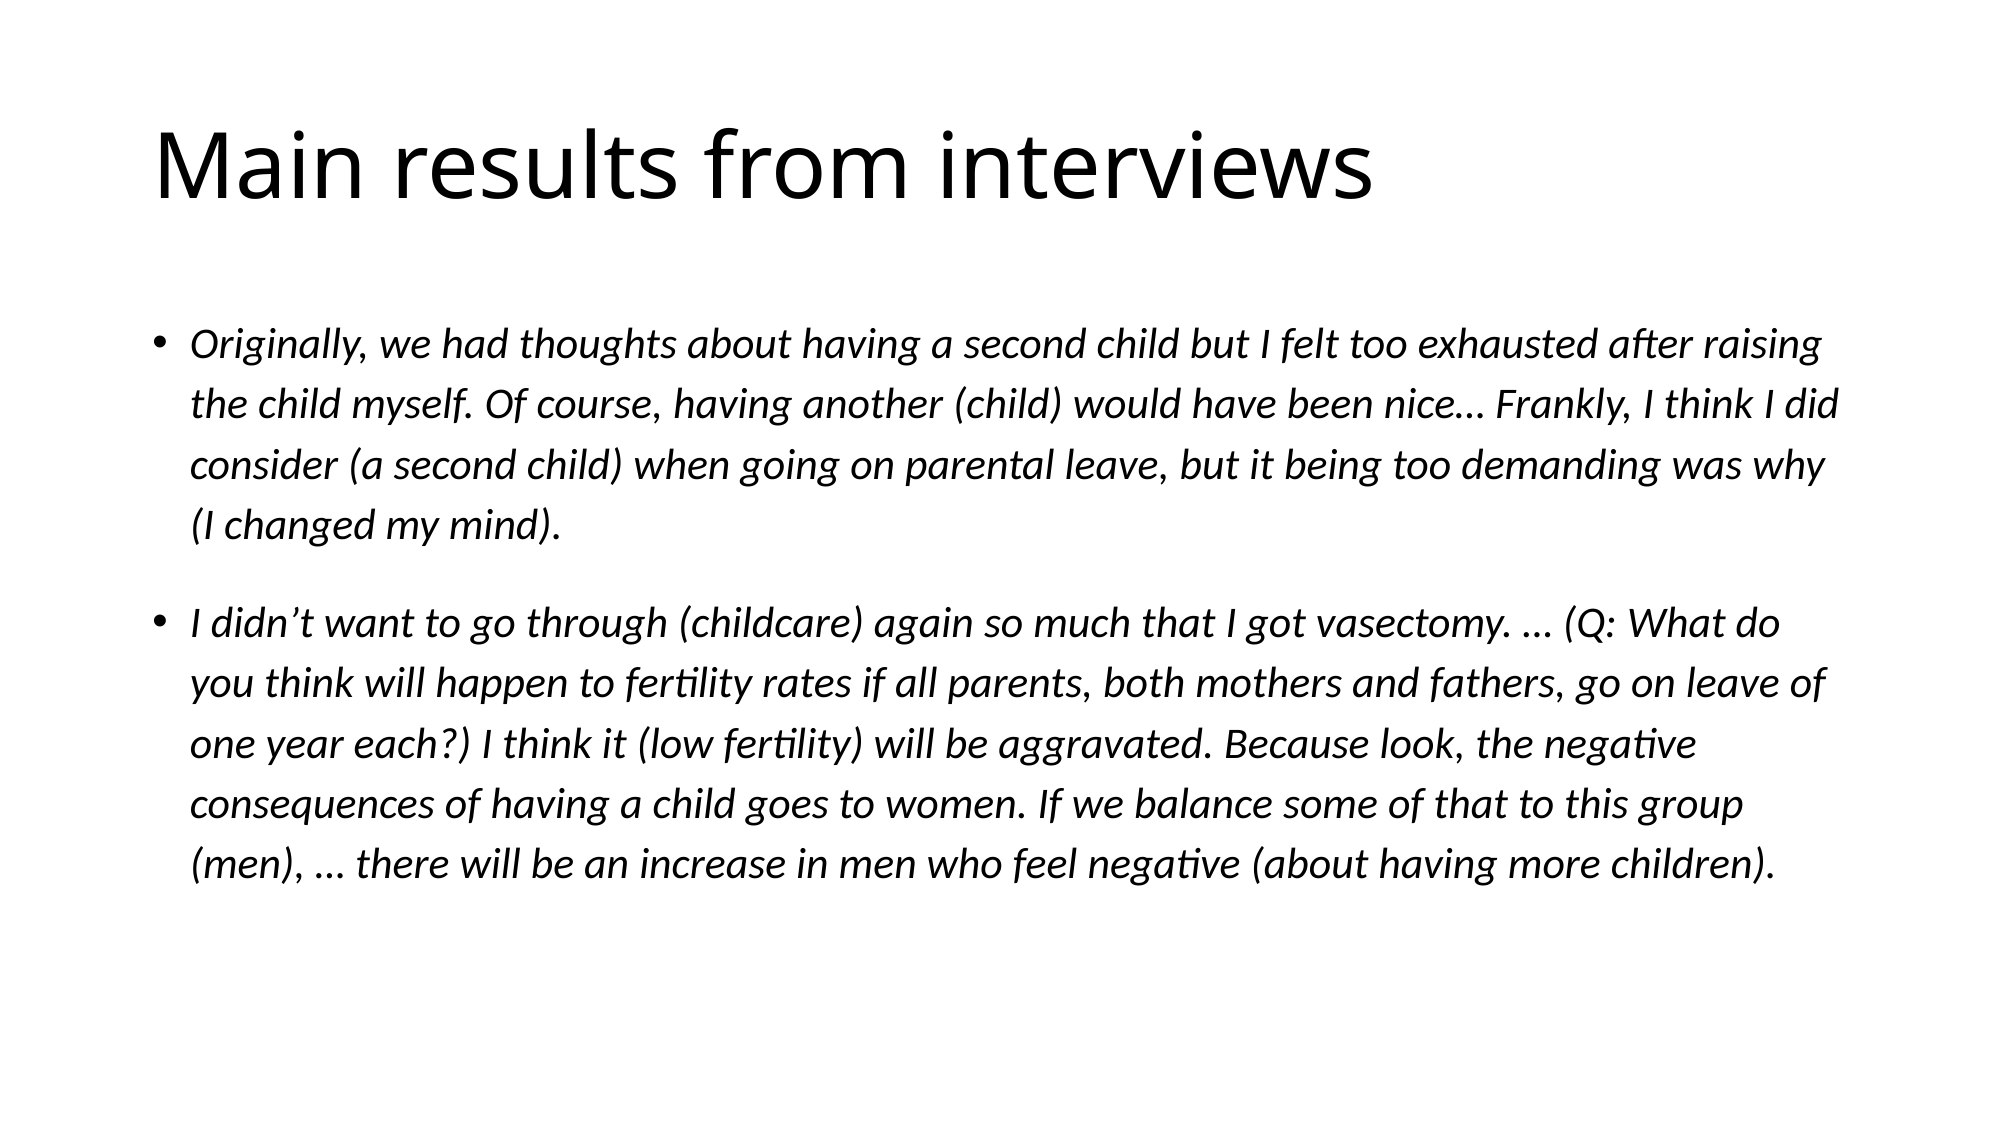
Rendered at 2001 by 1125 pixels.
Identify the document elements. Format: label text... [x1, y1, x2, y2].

list Originally, we had thoughts about having a second child but I felt too exhausted after raising the child myself. Of course, having another (child) would have been nice… Frankly, I think I did consider (a second child) when going on parental leave, but it being too demanding was why (I changed my mind). I didn’t want to go through (childcare) again so much that I got vasectomy. … (Q: What do you think will happen to fertility rates if all parents, both mothers and fathers, go on leave of one year each?) I think it (low fertility) will be aggravated. Because look, the negative consequences of having a child goes to women. If we balance some of that to this group (men), … there will be an increase in men who feel negative (about having more children). [137, 299, 1863, 1014]
title Main results from interviews [137, 59, 1863, 278]
